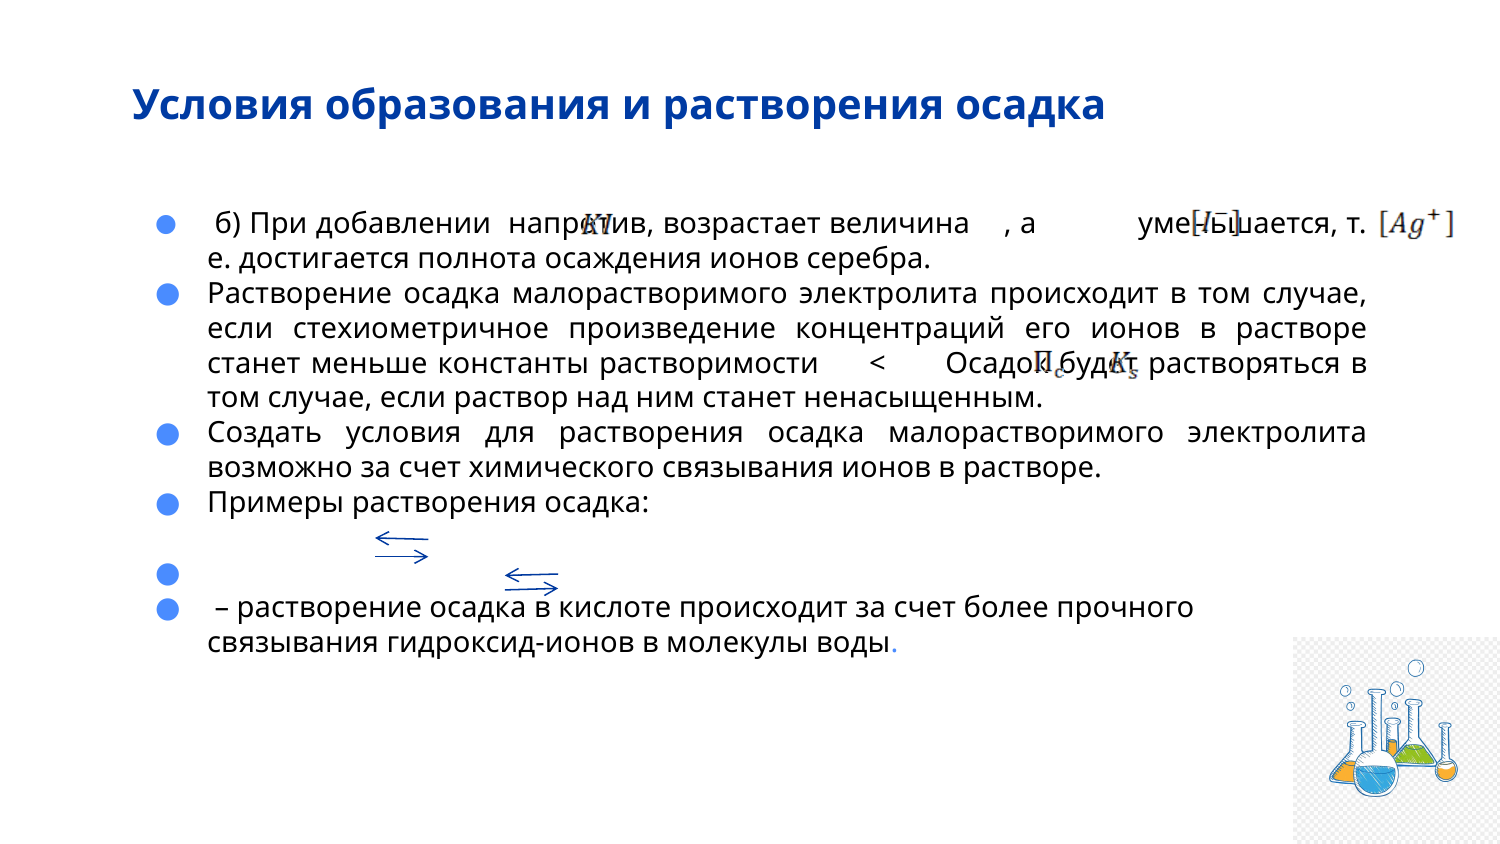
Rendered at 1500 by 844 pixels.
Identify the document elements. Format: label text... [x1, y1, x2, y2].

picture [1190, 202, 1262, 247]
title Условия образования и растворения осадка [116, 63, 1383, 157]
picture [581, 206, 615, 246]
picture [1109, 344, 1140, 384]
picture [1293, 637, 1500, 844]
picture [1033, 343, 1064, 383]
picture [1377, 206, 1455, 249]
